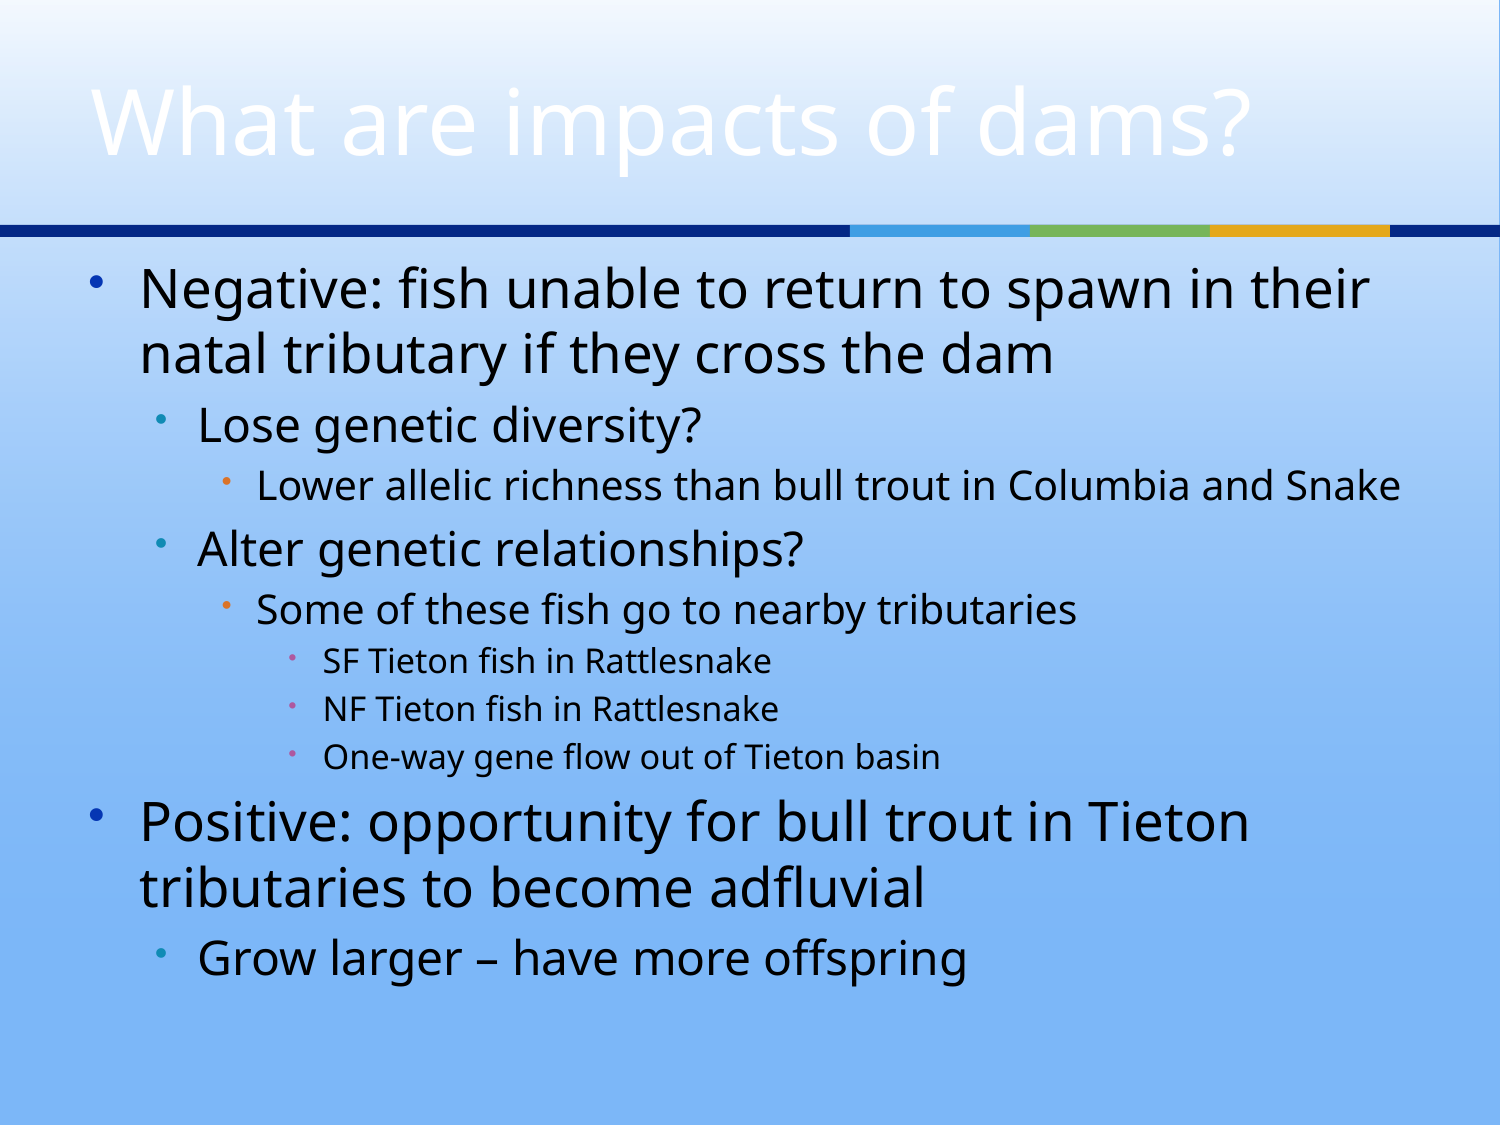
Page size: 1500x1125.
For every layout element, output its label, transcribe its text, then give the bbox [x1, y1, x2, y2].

list Negative: fish unable to return to spawn in their natal tributary if they cross the dam Lose genetic diversity? Lower allelic richness than bull trout in Columbia and Snake Alter genetic relationships? Some of these fish go to nearby tributaries SF Tieton fish in Rattlesnake NF Tieton fish in Rattlesnake One-way gene flow out of Tieton basin Positive: opportunity for bull trout in Tieton tributaries to become adfluvial Grow larger – have more offspring [75, 246, 1425, 1005]
title What are impacts of dams? [75, 24, 1425, 213]
